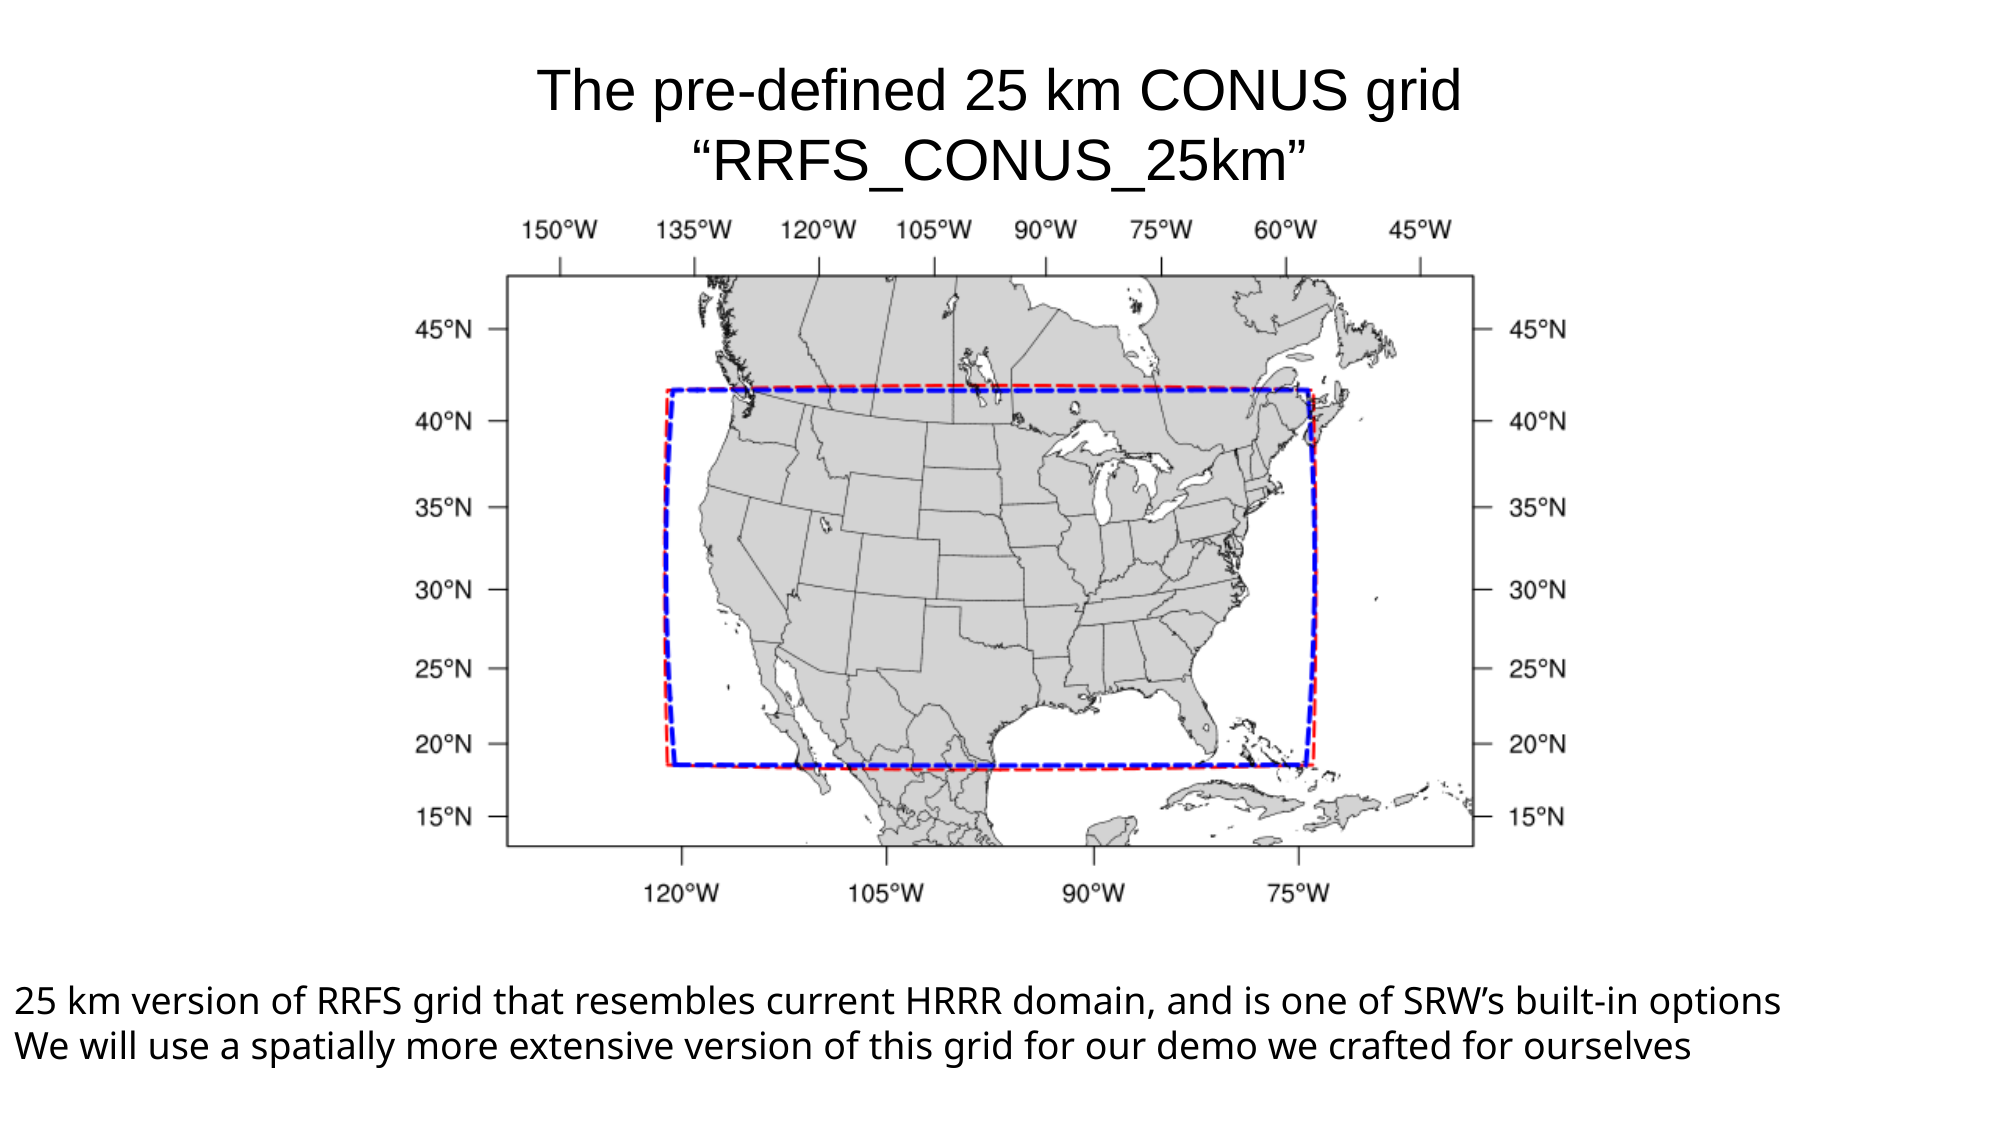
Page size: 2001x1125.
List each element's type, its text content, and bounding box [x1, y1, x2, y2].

text_box The pre-defined 25 km CONUS grid “RRFS_CONUS_25km” [328, 44, 1671, 200]
text_box 25 km version of RRFS grid that resembles current HRRR domain, and is one of SRW’s built-in options We will use a spatially more extensive version of this grid for our demo we crafted for ourselves [0, 969, 1799, 1075]
picture [405, 197, 1595, 927]
